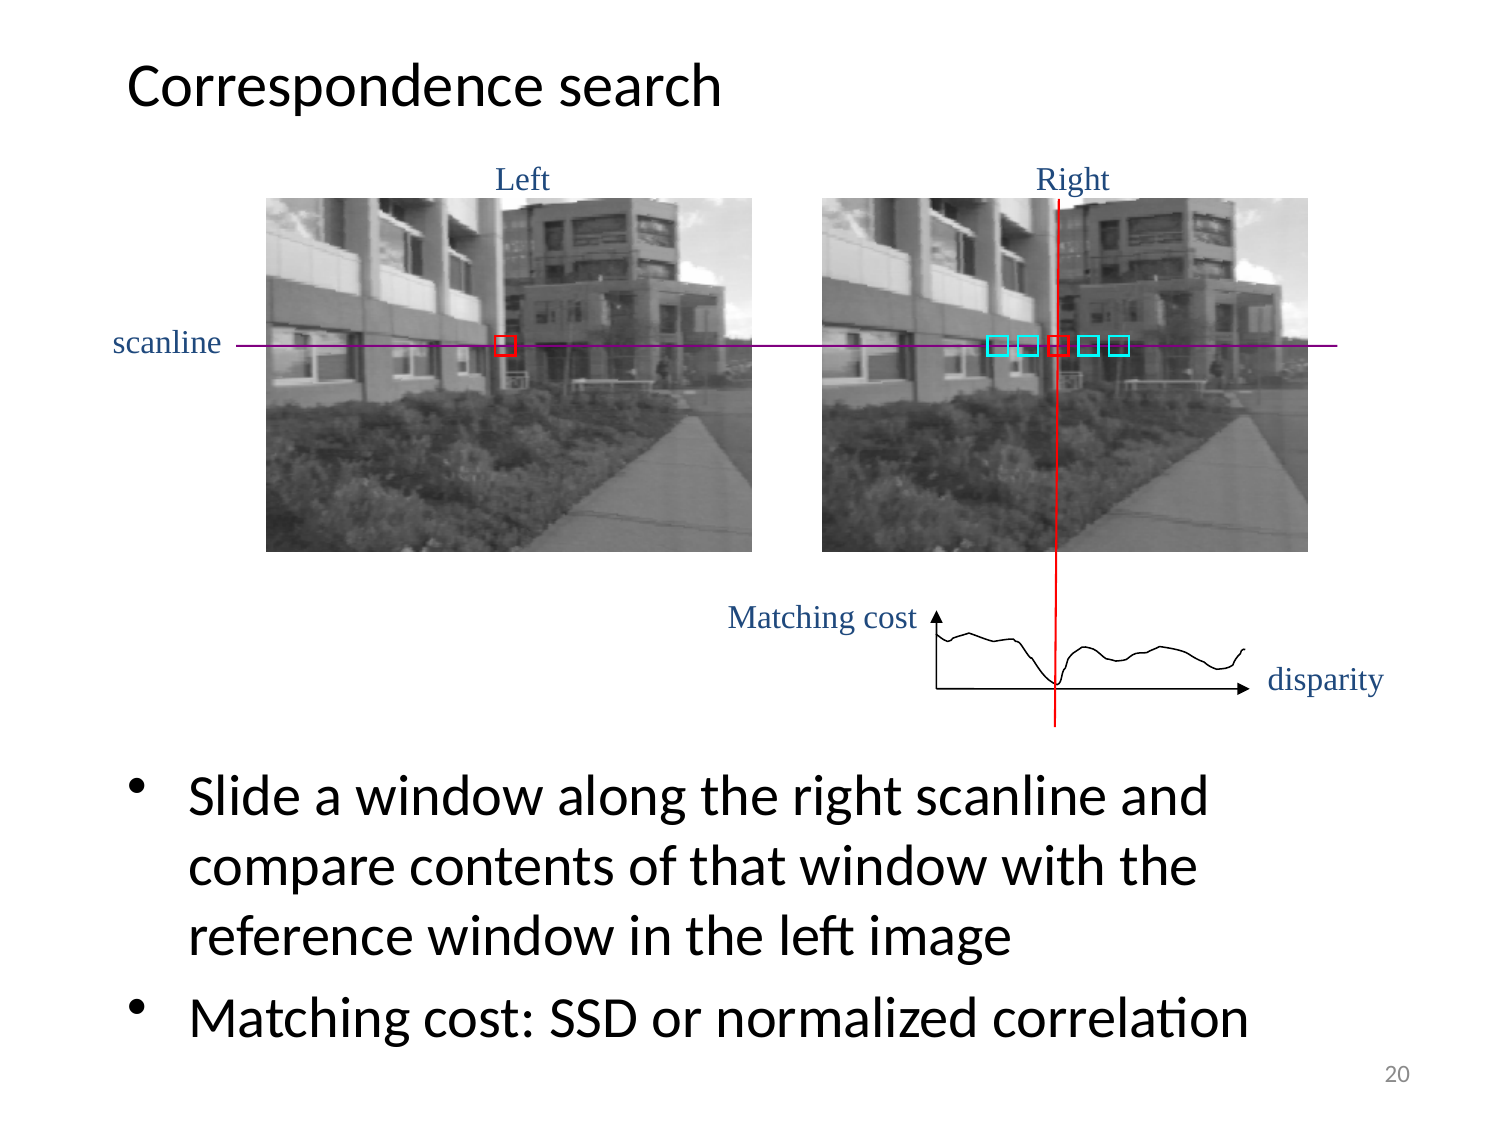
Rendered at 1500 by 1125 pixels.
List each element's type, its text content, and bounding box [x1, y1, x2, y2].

text_box Matching cost [713, 587, 933, 643]
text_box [987, 335, 1130, 356]
list Slide a window along the right scanline and compare contents of that window with the reference window in the left image Matching cost: SSD or normalized correlation [112, 749, 1388, 1076]
slide_number 20 [1074, 1042, 1425, 1103]
picture [821, 198, 1308, 553]
text_box scanline [98, 312, 237, 368]
text_box Right [1021, 151, 1125, 197]
text_box disparity [1253, 649, 1400, 705]
title Correspondence search [112, 12, 1488, 151]
text_box Left [480, 151, 566, 197]
picture [266, 198, 752, 553]
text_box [936, 610, 1250, 689]
